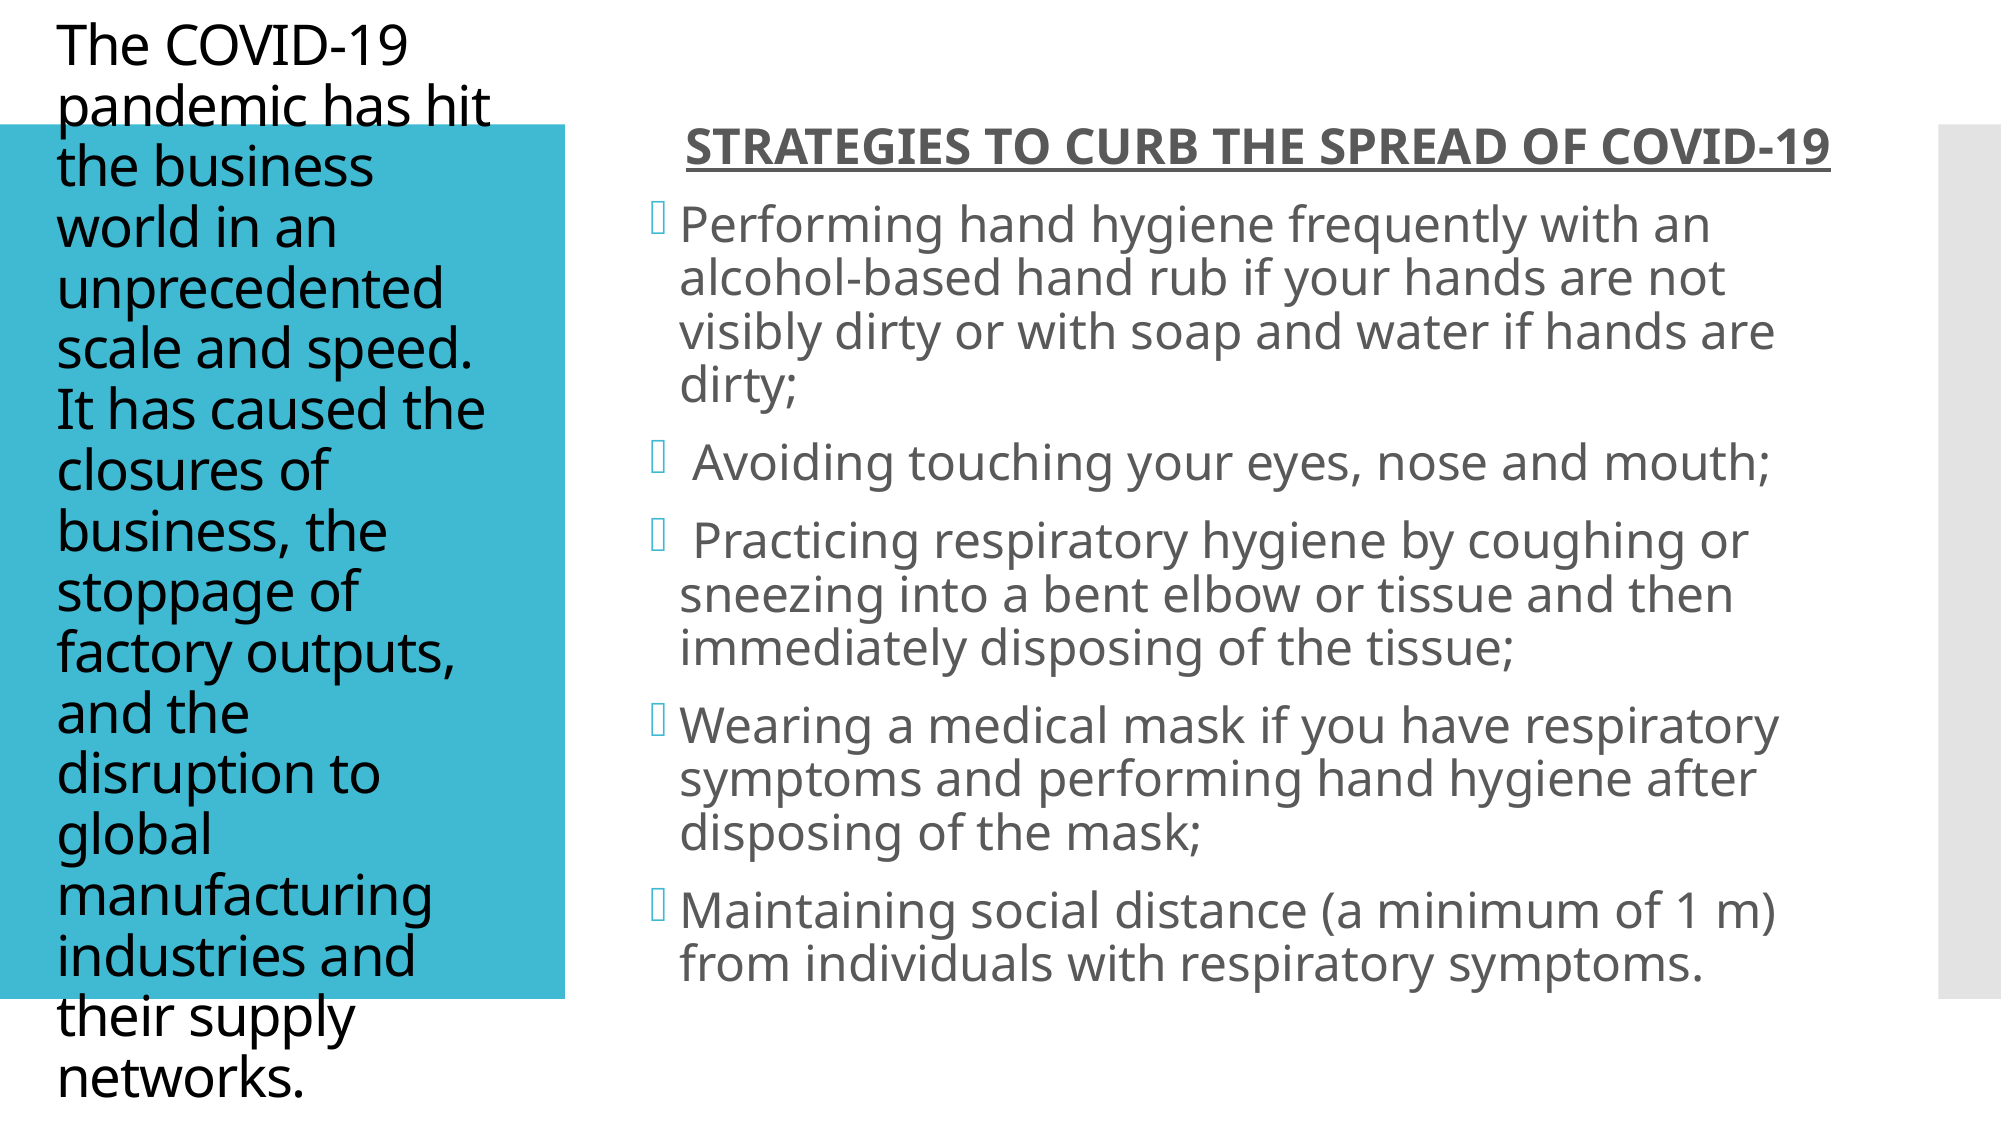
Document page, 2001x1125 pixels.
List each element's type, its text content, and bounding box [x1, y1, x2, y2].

list STRATEGIES TO CURB THE SPREAD OF COVID-19 Performing hand hygiene frequently with an alcohol-based hand rub if your hands are not visibly dirty or with soap and water if hands are dirty; Avoiding touching your eyes, nose and mouth; Practicing respiratory hygiene by coughing or sneezing into a bent elbow or tissue and then immediately disposing of the tissue; Wearing a medical mask if you have respiratory symptoms and performing hand hygiene after disposing of the mask; Maintaining social distance (a minimum of 1 m) from individuals with respiratory symptoms. [634, 114, 1883, 1005]
title The COVID-19 pandemic has hit the business world in an unprecedented scale and speed. It has caused the closures of business, the stoppage of factory outputs, and the disruption to global manufacturing industries and their supply networks. [41, 249, 525, 1005]
